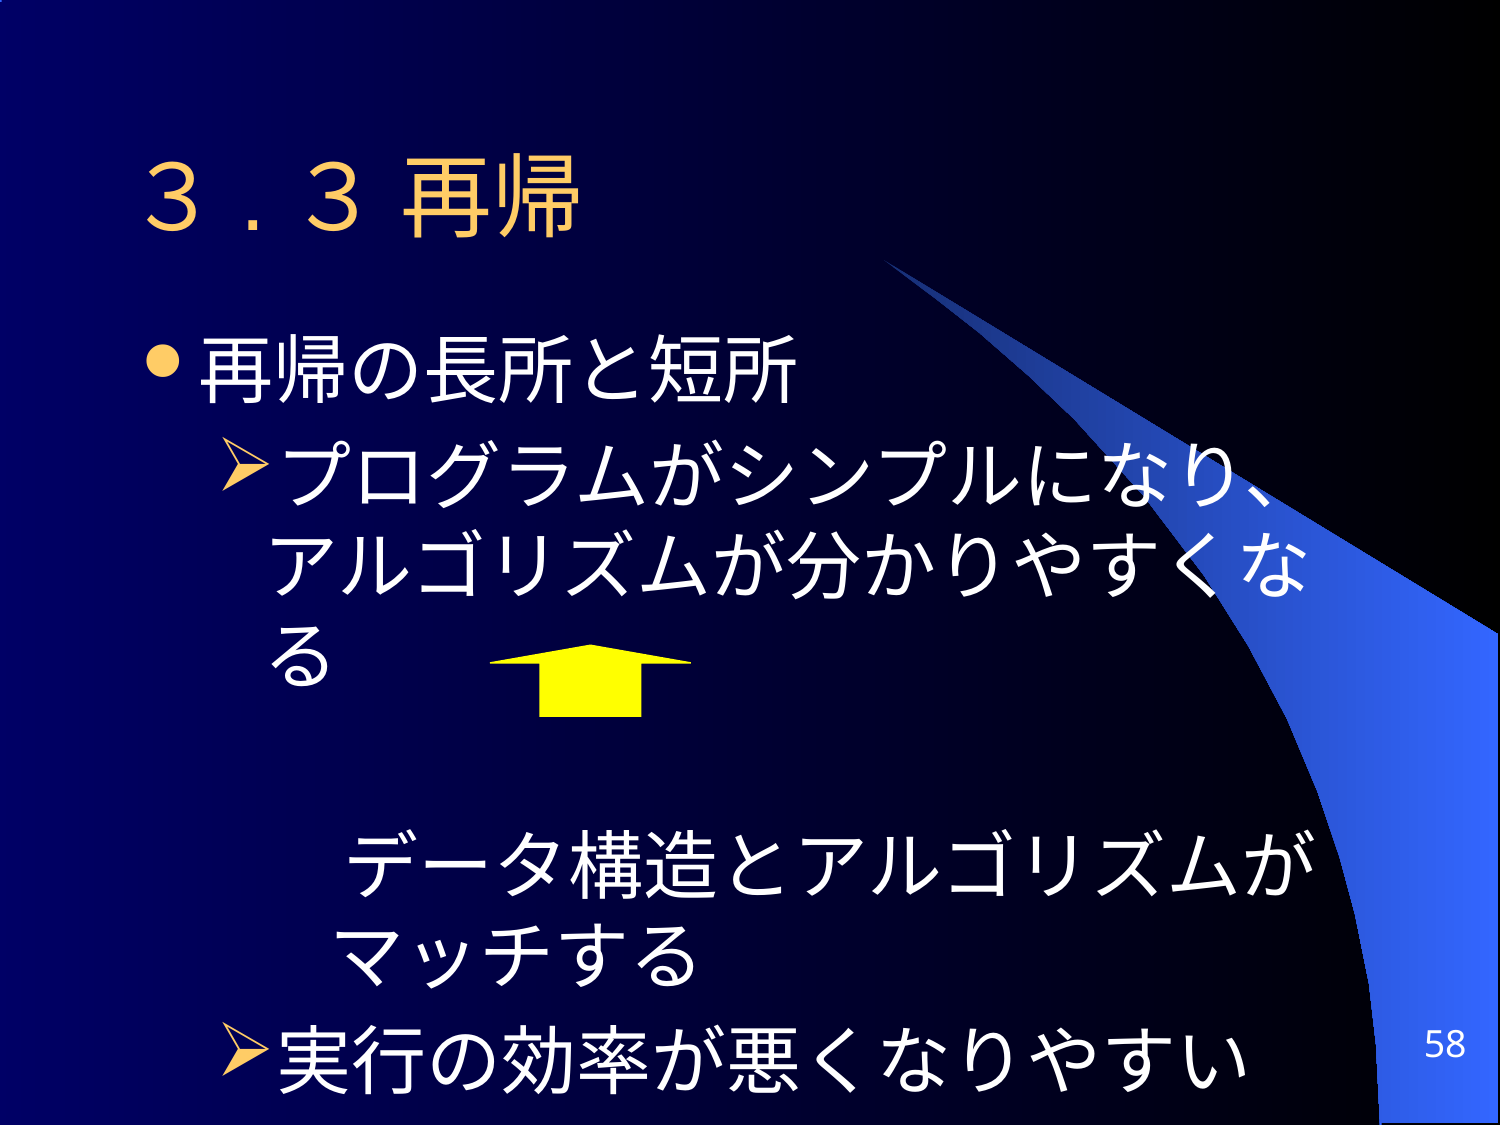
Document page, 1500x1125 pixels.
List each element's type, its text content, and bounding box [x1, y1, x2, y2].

text_box 58 [1328, 1008, 1482, 1071]
title ３.３ 再帰 [111, 99, 1438, 288]
list 再帰の長所と短所 プログラムがシンプルになり、アルゴリズムが分かりやすくなる データ構造とアルゴリズムがマッチする 実行の効率が悪くなりやすい [111, 324, 1388, 1001]
text_box [490, 645, 691, 717]
